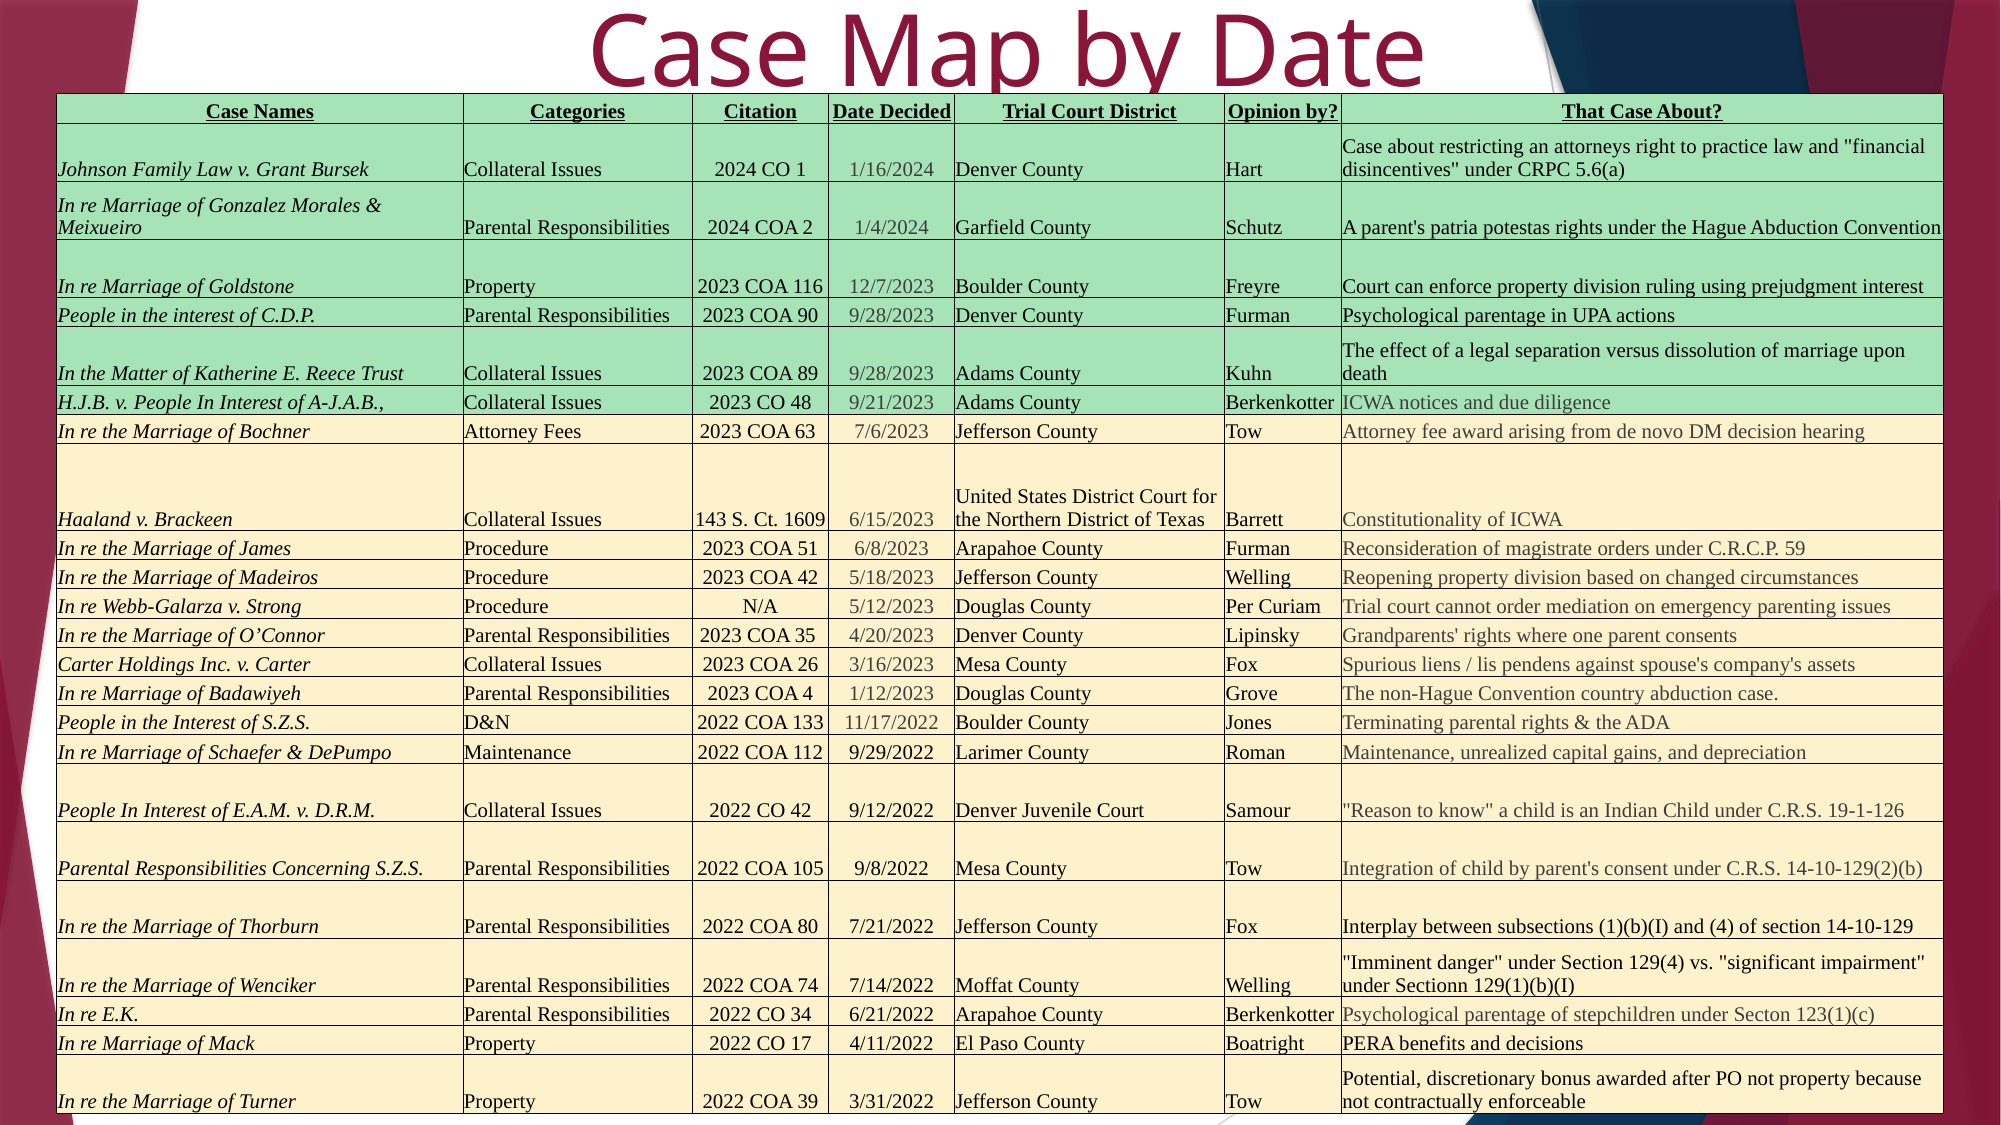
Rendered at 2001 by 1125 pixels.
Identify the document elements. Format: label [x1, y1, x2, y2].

text_box [0, 0, 2000, 1125]
